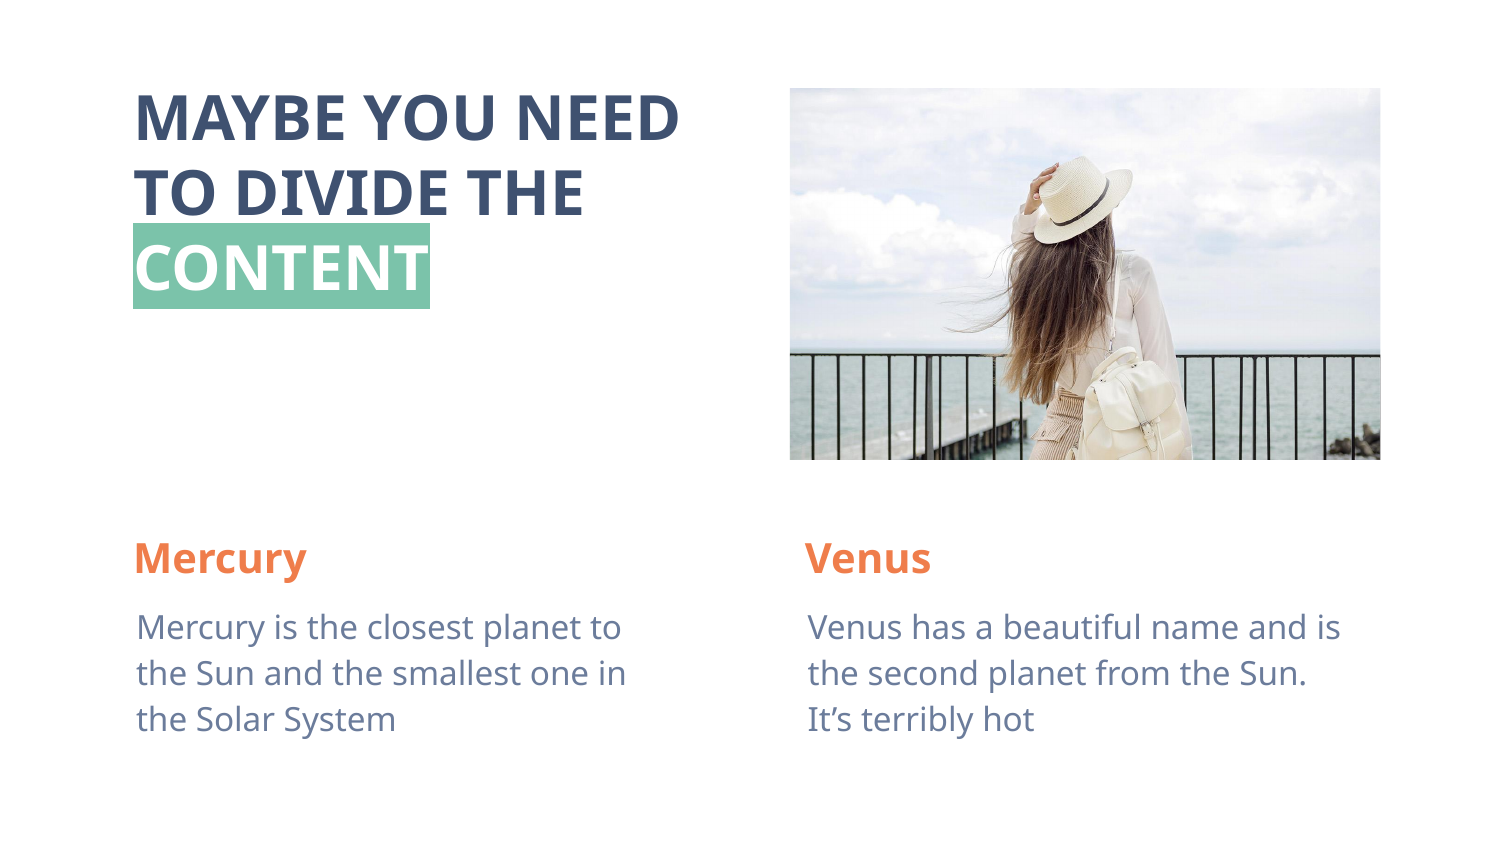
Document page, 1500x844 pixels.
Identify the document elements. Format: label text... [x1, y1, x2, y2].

title MAYBE YOU NEED TO DIVIDE THE CONTENT [118, 62, 914, 157]
subtitle Mercury [118, 509, 694, 586]
subtitle Mercury is the closest planet to the Sun and the smallest one in the Solar System [120, 585, 694, 755]
picture [789, 88, 1381, 461]
subtitle Venus [789, 509, 1365, 586]
subtitle Venus has a beautiful name and is the second planet from the Sun. It’s terribly hot [792, 585, 1366, 756]
